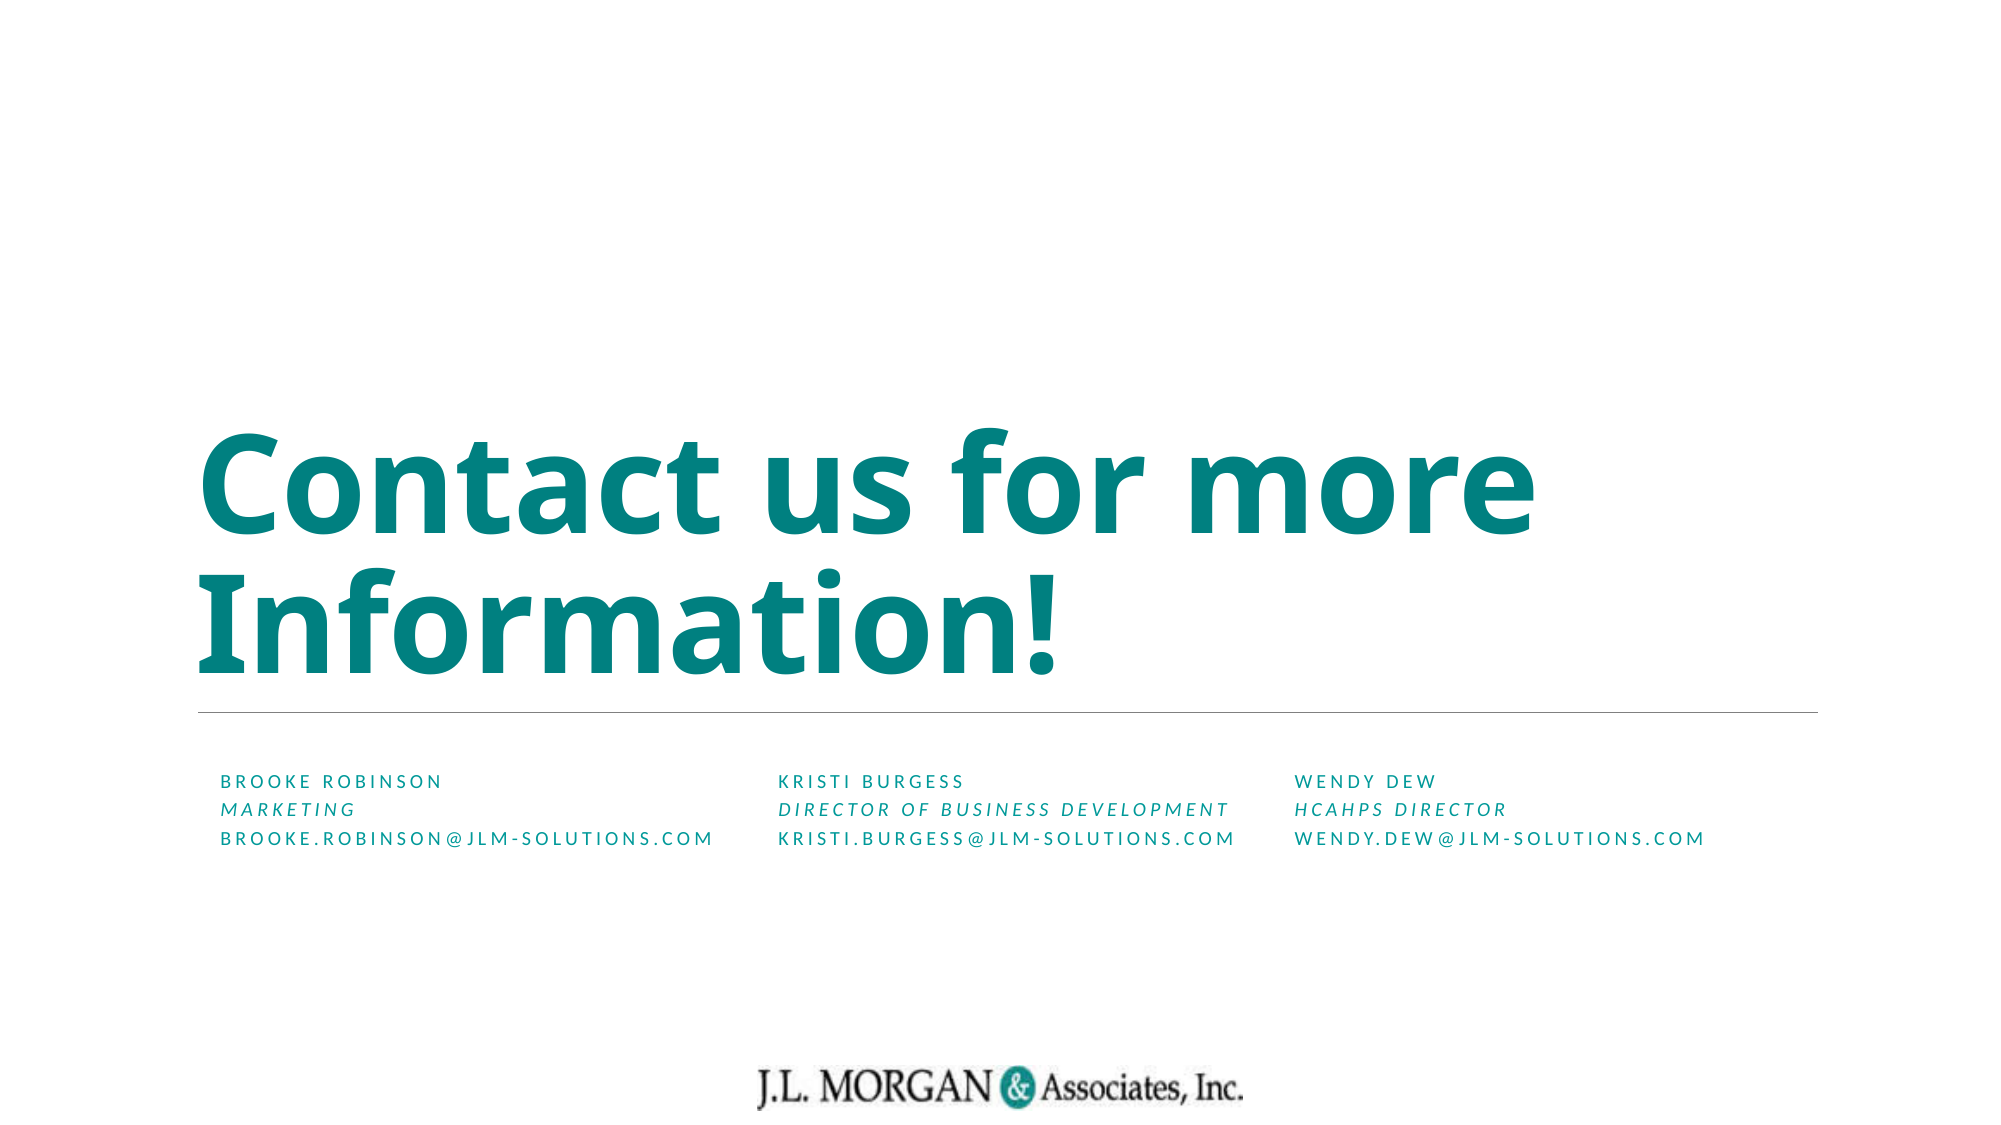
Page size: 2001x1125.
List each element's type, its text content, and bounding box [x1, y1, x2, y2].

text_box Brooke Robinson Marketing Brooke.Robinson@jlm-solutions.com [205, 755, 786, 858]
subtitle Kristi BUrgess Director of Business Development Kristi.burgess@jlm-solutions.com [786, 755, 1279, 858]
picture [757, 1065, 1243, 1111]
text_box Wendy Dew HCAHPS Director Wendy.dew@jlm-solutions.com [1279, 755, 1860, 858]
title Contact us for more Information! [180, 124, 1927, 710]
